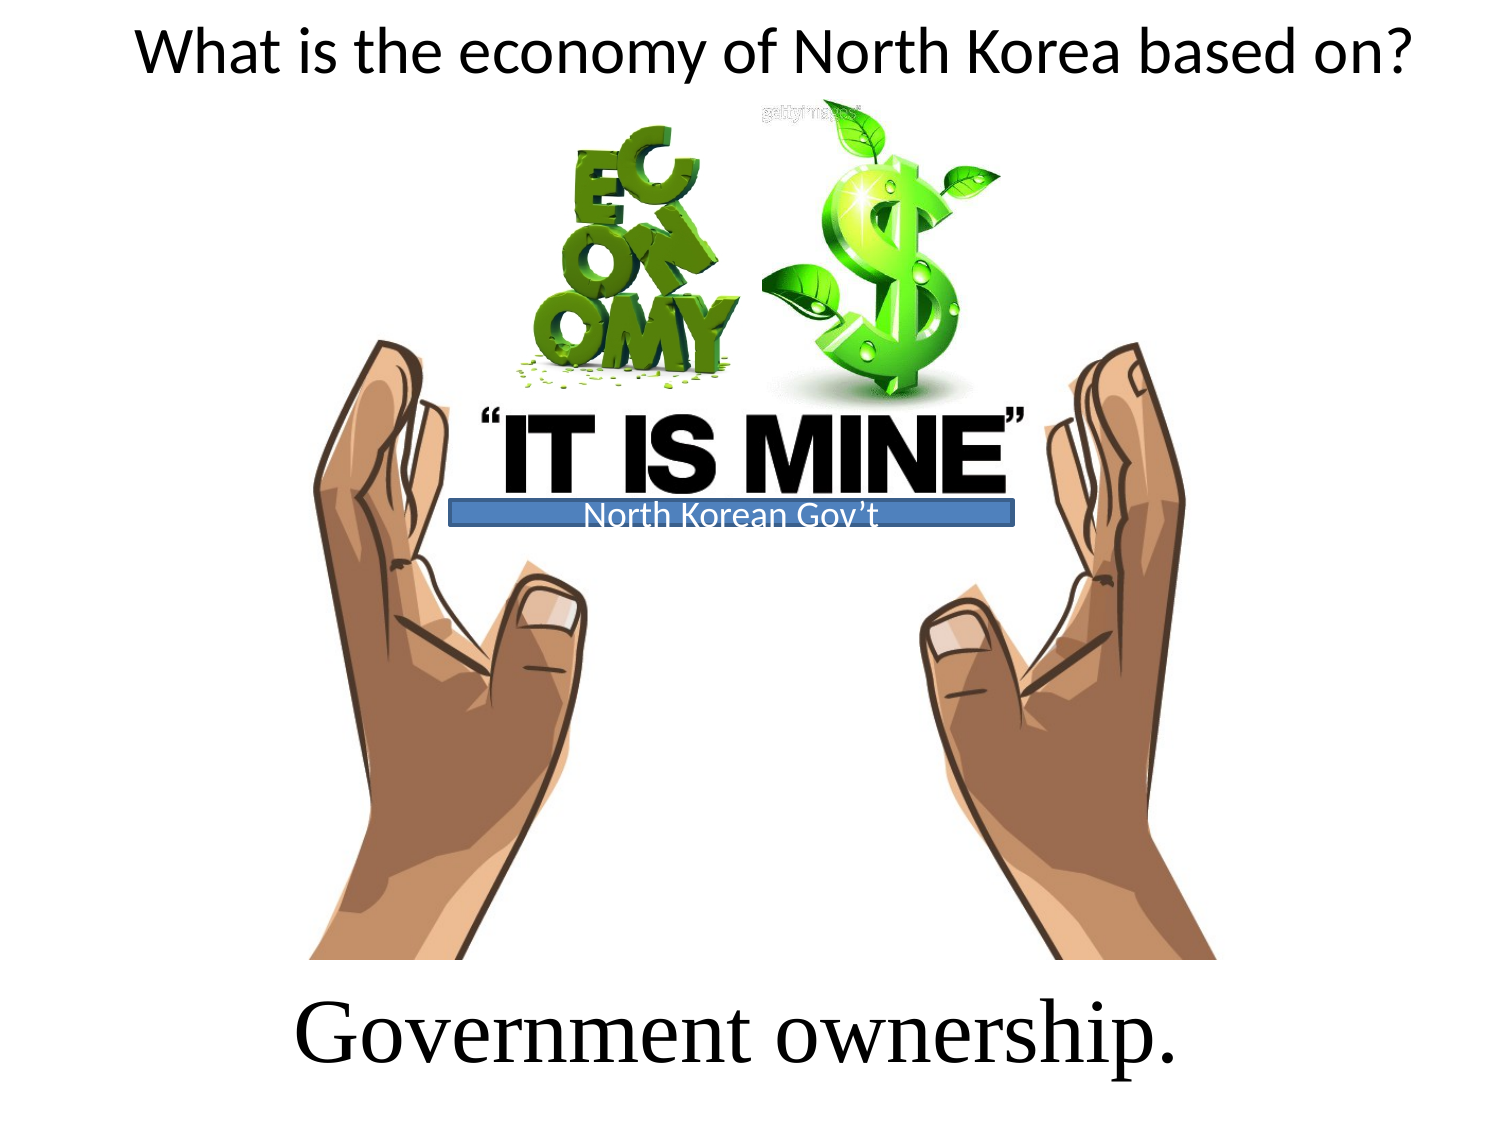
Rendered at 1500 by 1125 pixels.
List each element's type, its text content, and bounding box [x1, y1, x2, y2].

text_box What is the economy of North Korea based on? [112, 0, 1438, 95]
text_box Government ownership. [278, 968, 1197, 1088]
picture [274, 99, 1238, 960]
